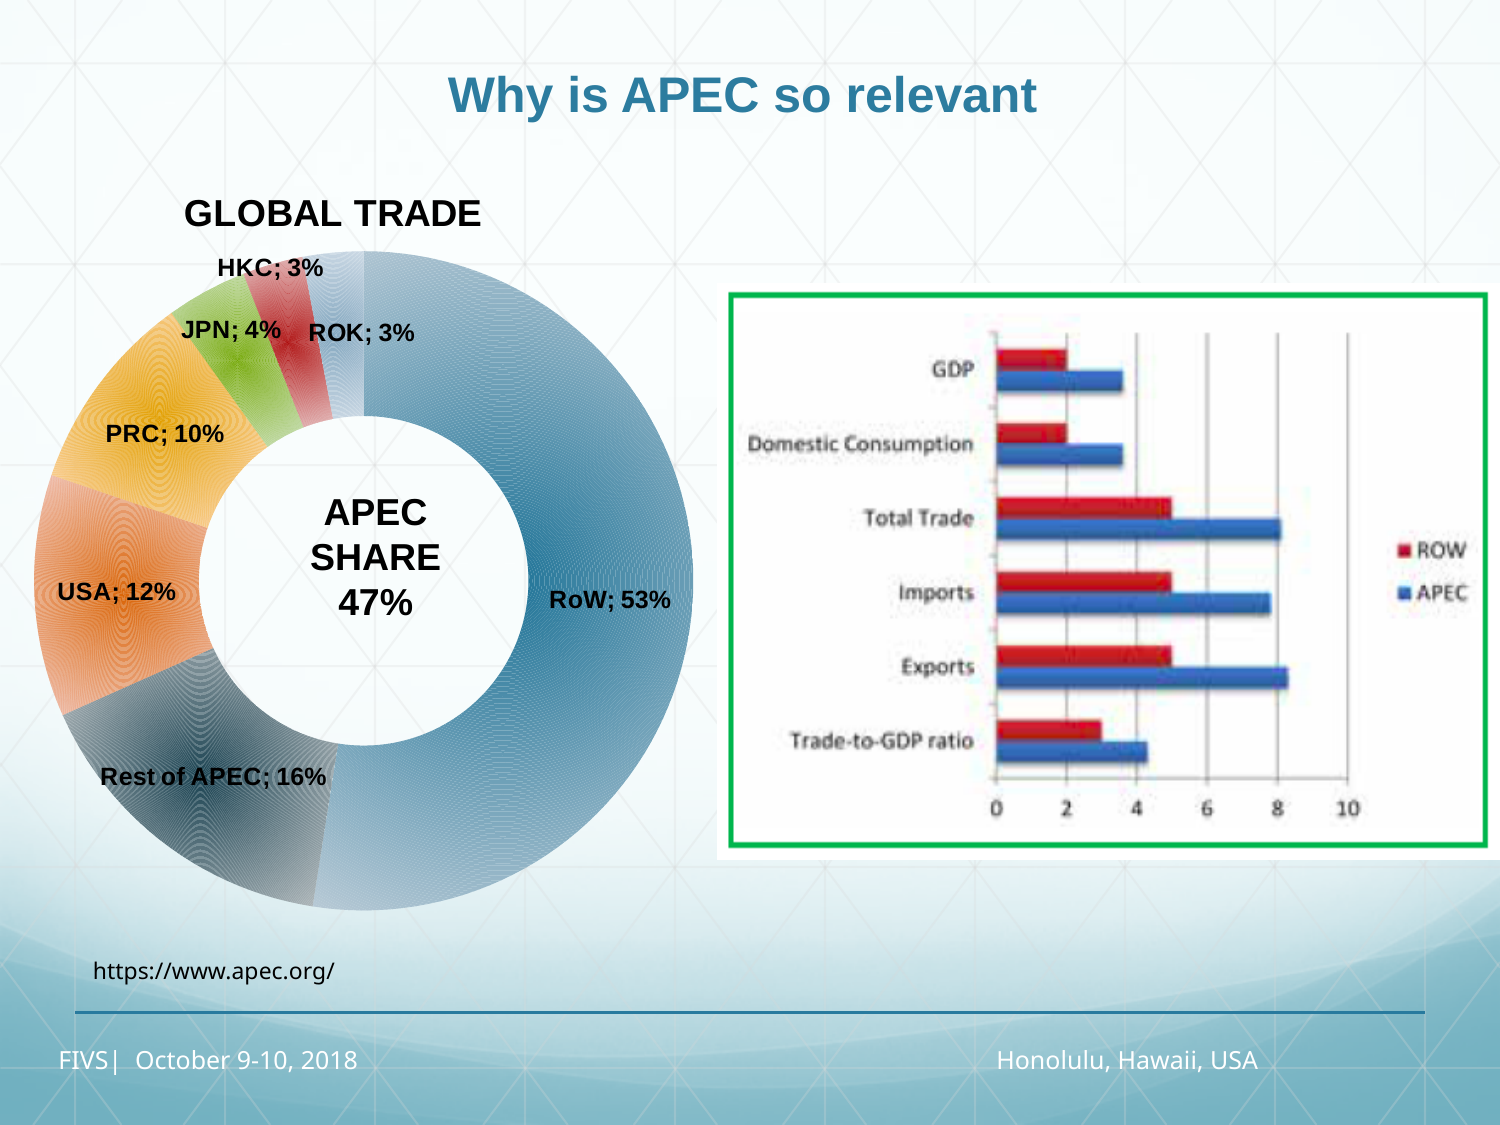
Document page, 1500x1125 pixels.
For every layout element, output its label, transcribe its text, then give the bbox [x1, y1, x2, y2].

chart [0, 173, 730, 988]
title Why is APEC so relevant [90, 17, 1410, 131]
footer FIVS| October 9-10, 2018 [43, 1029, 838, 1090]
picture [730, 283, 1500, 860]
slide_number Honolulu, Hawaii, USA [923, 1029, 1274, 1090]
